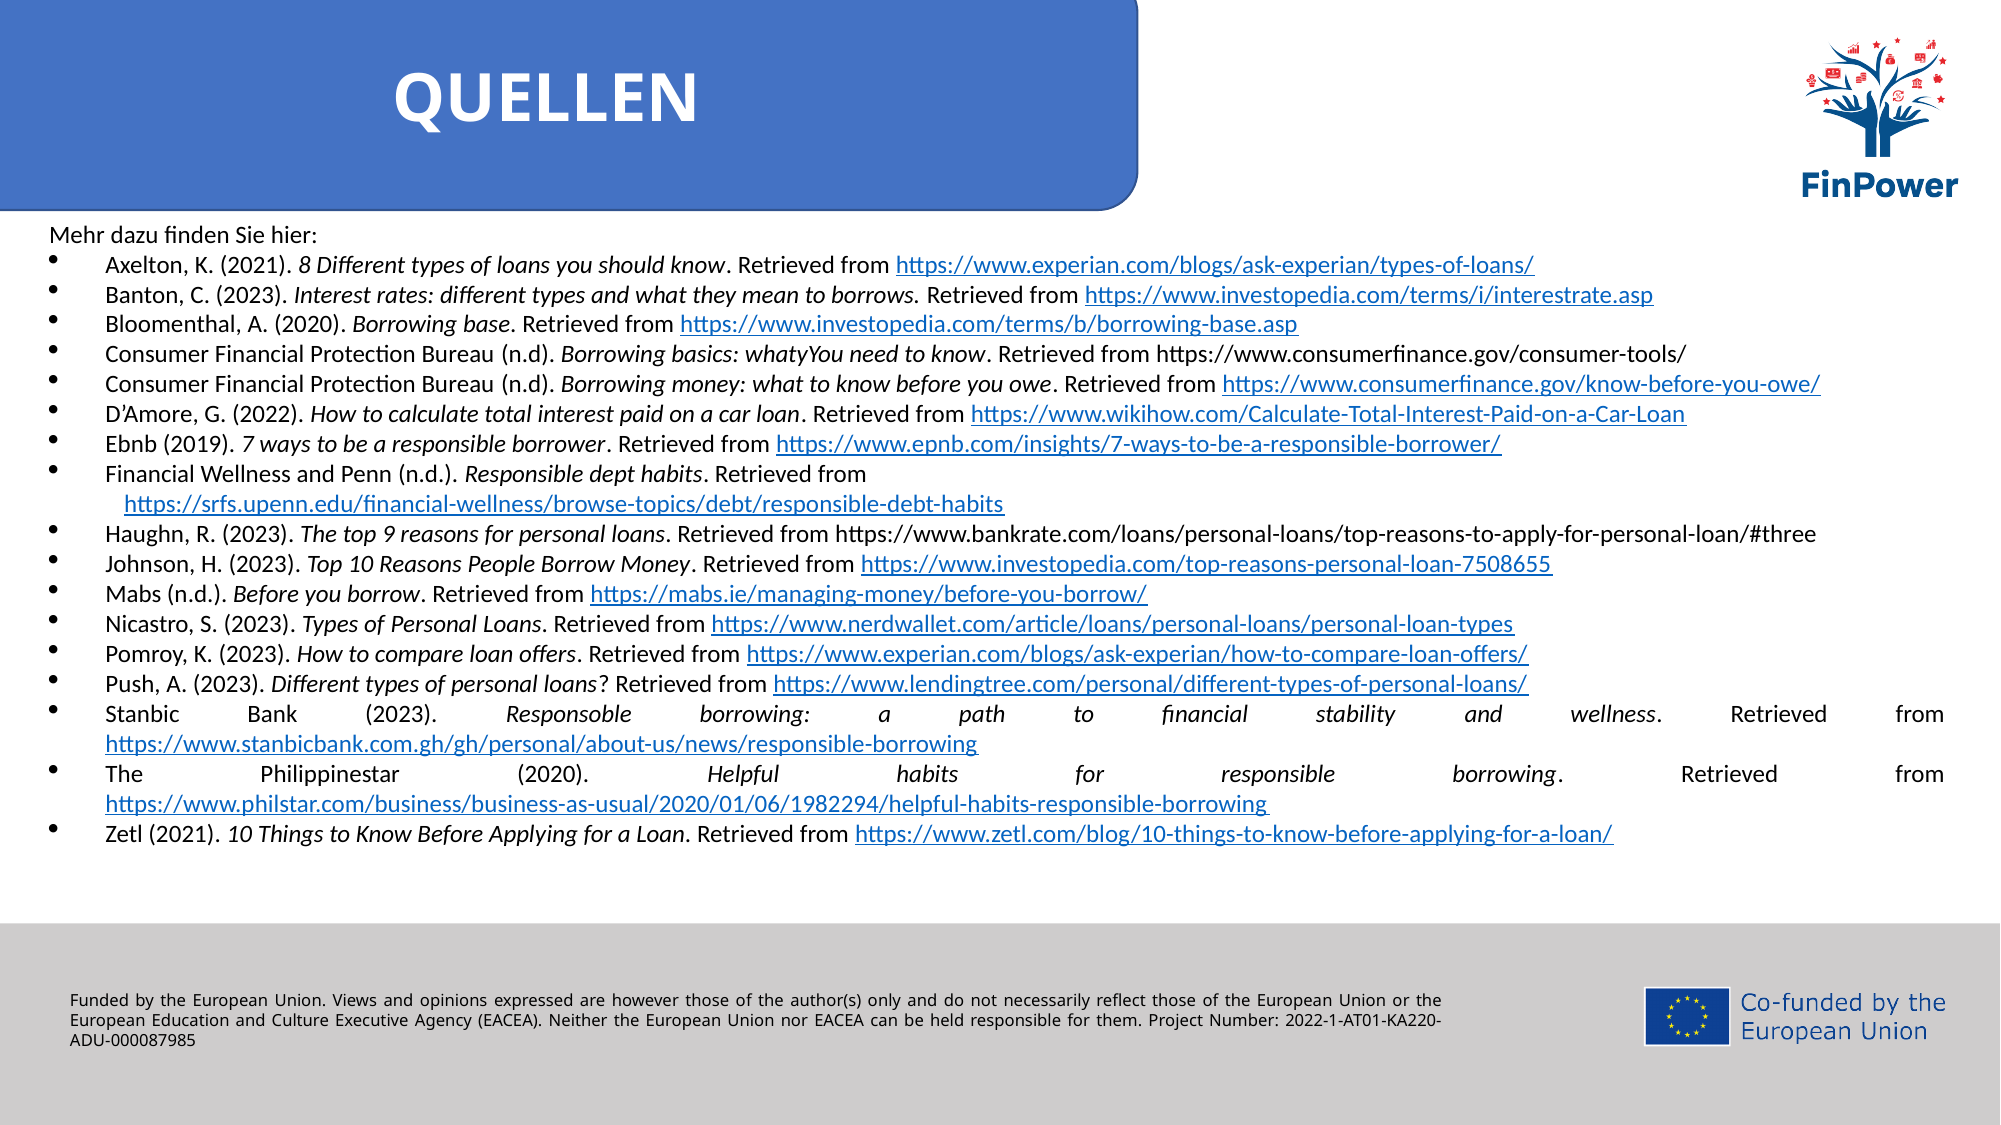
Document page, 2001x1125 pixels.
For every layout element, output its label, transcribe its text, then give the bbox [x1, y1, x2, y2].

footer Funded by the European Union. Views and opinions expressed are however those of the author(s) only and do not necessarily reflect those of the European Union or the European Education and Culture Executive Agency (EACEA). Neither the European Union nor EACEA can be held responsible for them. Project Number: 2022-1-AT01-KA220-ADU-000087985 [55, 983, 1460, 1077]
text_box QUELLEN [0, 0, 1138, 211]
picture [1626, 968, 1974, 1064]
text_box [0, 923, 2000, 1125]
text_box Mehr dazu finden Sie hier: Axelton, K. (2021). 8 Different types of loans you should know. Retrieved from https://www.experian.com/blogs/ask-experian/types-of-loans/ Banton, C. (2023). Interest rates: different types and what they mean to borrows. Retrieved from https://www.investopedia.com/terms/i/interestrate.asp Bloomenthal, A. (2020). Borrowing base. Retrieved from https://www.investopedia.com/terms/b/borrowing-base.asp Consumer Financial Protection Bureau (n.d). Borrowing basics: whatyYou need to know. Retrieved from https://www.consumerfinance.gov/consumer-tools/ Consumer Financial Protection Bureau (n.d). Borrowing money: what to know before you owe. Retrieved from https://www.consumerfinance.gov/know-before-you-owe/ D’Amore, G. (2022). How to calculate total interest paid on a car loan. Retrieved from https://www.wikihow.com/Calculate-Total-Interest-Paid-on-a-Car-Loan Ebnb (2019). 7 ways to be a responsible borrower. Retrieved from https://www.epnb.com/insights/7-ways-to-be-a-responsible-borrower/ Financial Wellness and Penn (n.d.). Responsible dept habits. Retrieved from https://srfs.upenn.edu/financial-wellness/browse-topics/debt/responsible-debt-habits Haughn, R. (2023). The top 9 reasons for personal loans. Retrieved from https://www.bankrate.com/loans/personal-loans/top-reasons-to-apply-for-personal-loan/#three Johnson, H. (2023). Top 10 Reasons People Borrow Money. Retrieved from https://www.investopedia.com/top-reasons-personal-loan-7508655 Mabs (n.d.). Before you borrow. Retrieved from https://mabs.ie/managing-money/before-you-borrow/ Nicastro, S. (2023). Types of Personal Loans. Retrieved from https://www.nerdwallet.com/article/loans/personal-loans/personal-loan-types Pomroy, K. (2023). How to compare loan offers. Retrieved from https://www.experian.com/blogs/ask-experian/how-to-compare-loan-offers/ Push, A. (2023). Different types of personal loans? Retrieved from https://www.lendingtree.com/personal/different-types-of-personal-loans/ Stanbic Bank (2023). Responsoble borrowing: a path to financial stability and wellness. Retrieved from https://www.stanbicbank.com.gh/gh/personal/about-us/news/responsible-borrowing The Philippinestar (2020). Helpful habits for responsible borrowing. Retrieved from https://www.philstar.com/business/business-as-usual/2020/01/06/1982294/helpful-habits-responsible-borrowing Zetl (2021). 10 Things to Know Before Applying for a Loan. Retrieved from https://www.zetl.com/blog/10-things-to-know-before-applying-for-a-loan/ [34, 210, 1960, 926]
picture [1799, 28, 1961, 207]
